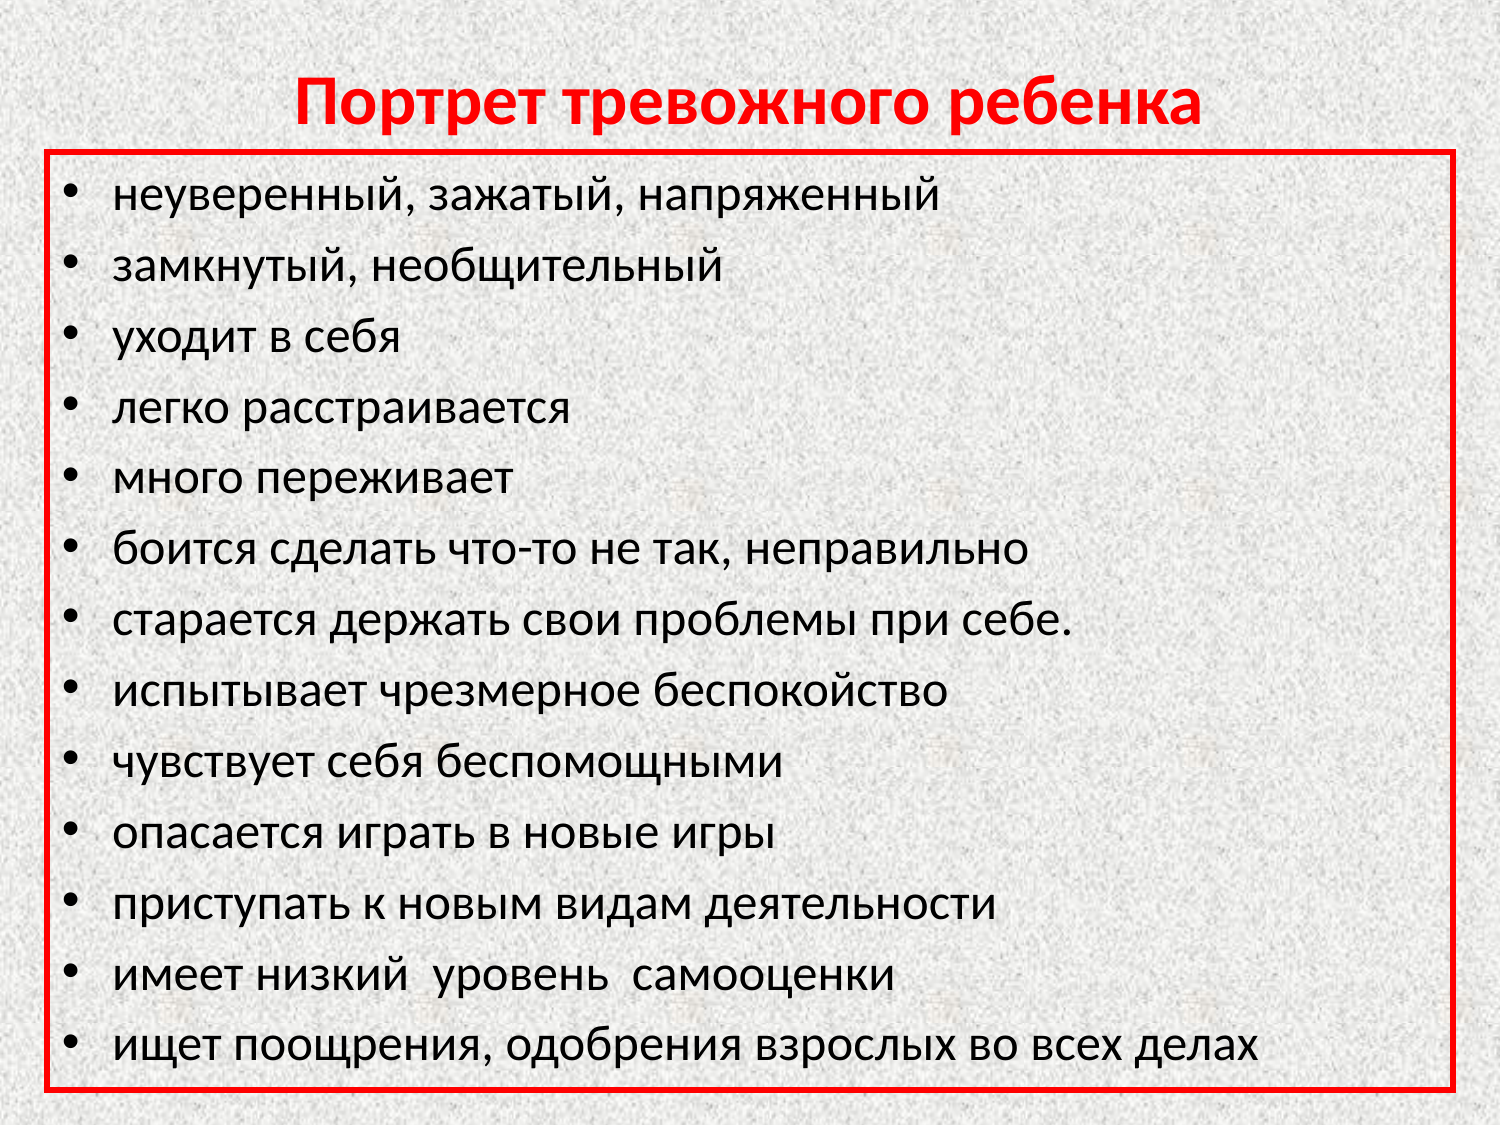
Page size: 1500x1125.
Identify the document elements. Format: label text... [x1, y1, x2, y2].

title Портрет тревожного ребенка [74, 44, 1426, 152]
picture [0, 0, 1500, 1125]
list неуверенный, зажатый, напряженный замкнутый, необщительный уходит в себя легко расстраивается много переживает боится сделать что-то не так, неправильно старается держать свои проблемы при себе. испытывает чрезмерное беспокойство чувствует себя беспомощными опасается играть в новые игры приступать к новым видам деятельности имеет низкий уровень самооценки ищет поощрения, одобрения взрослых во всех делах [46, 152, 1454, 1091]
